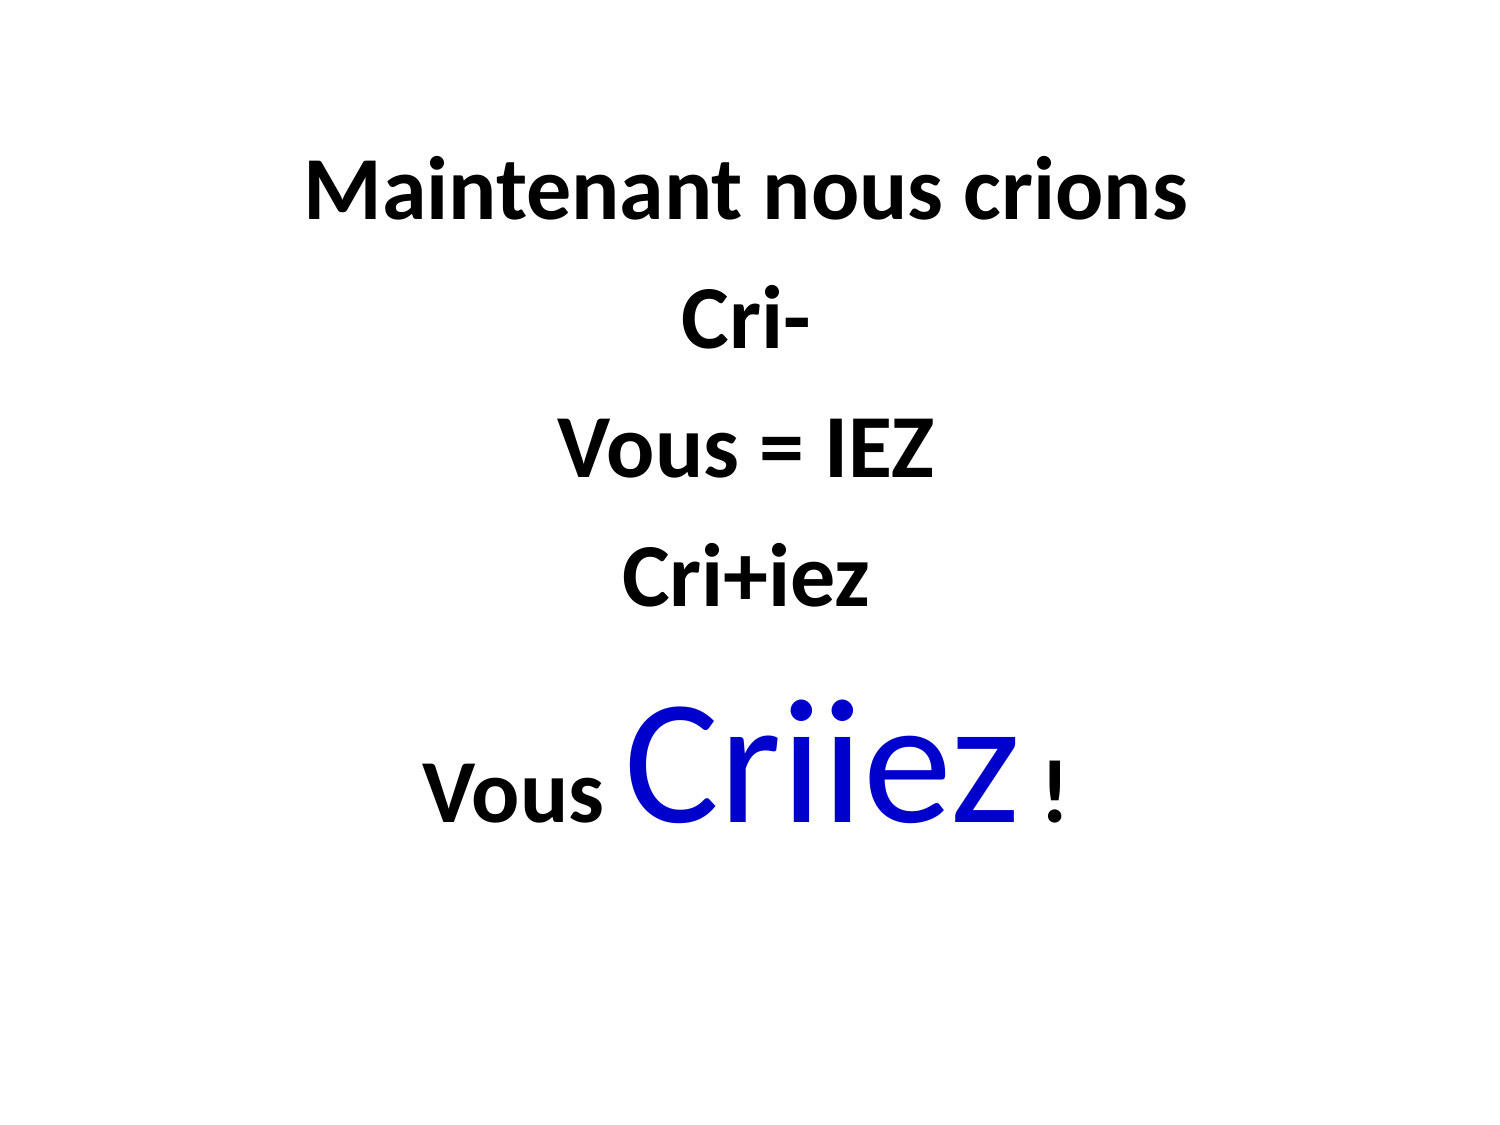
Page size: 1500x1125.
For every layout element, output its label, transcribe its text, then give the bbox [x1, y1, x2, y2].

text_box Maintenant nous crions Cri- Vous = IEZ Cri+iez Vous Criiez ! [75, 121, 1418, 1004]
